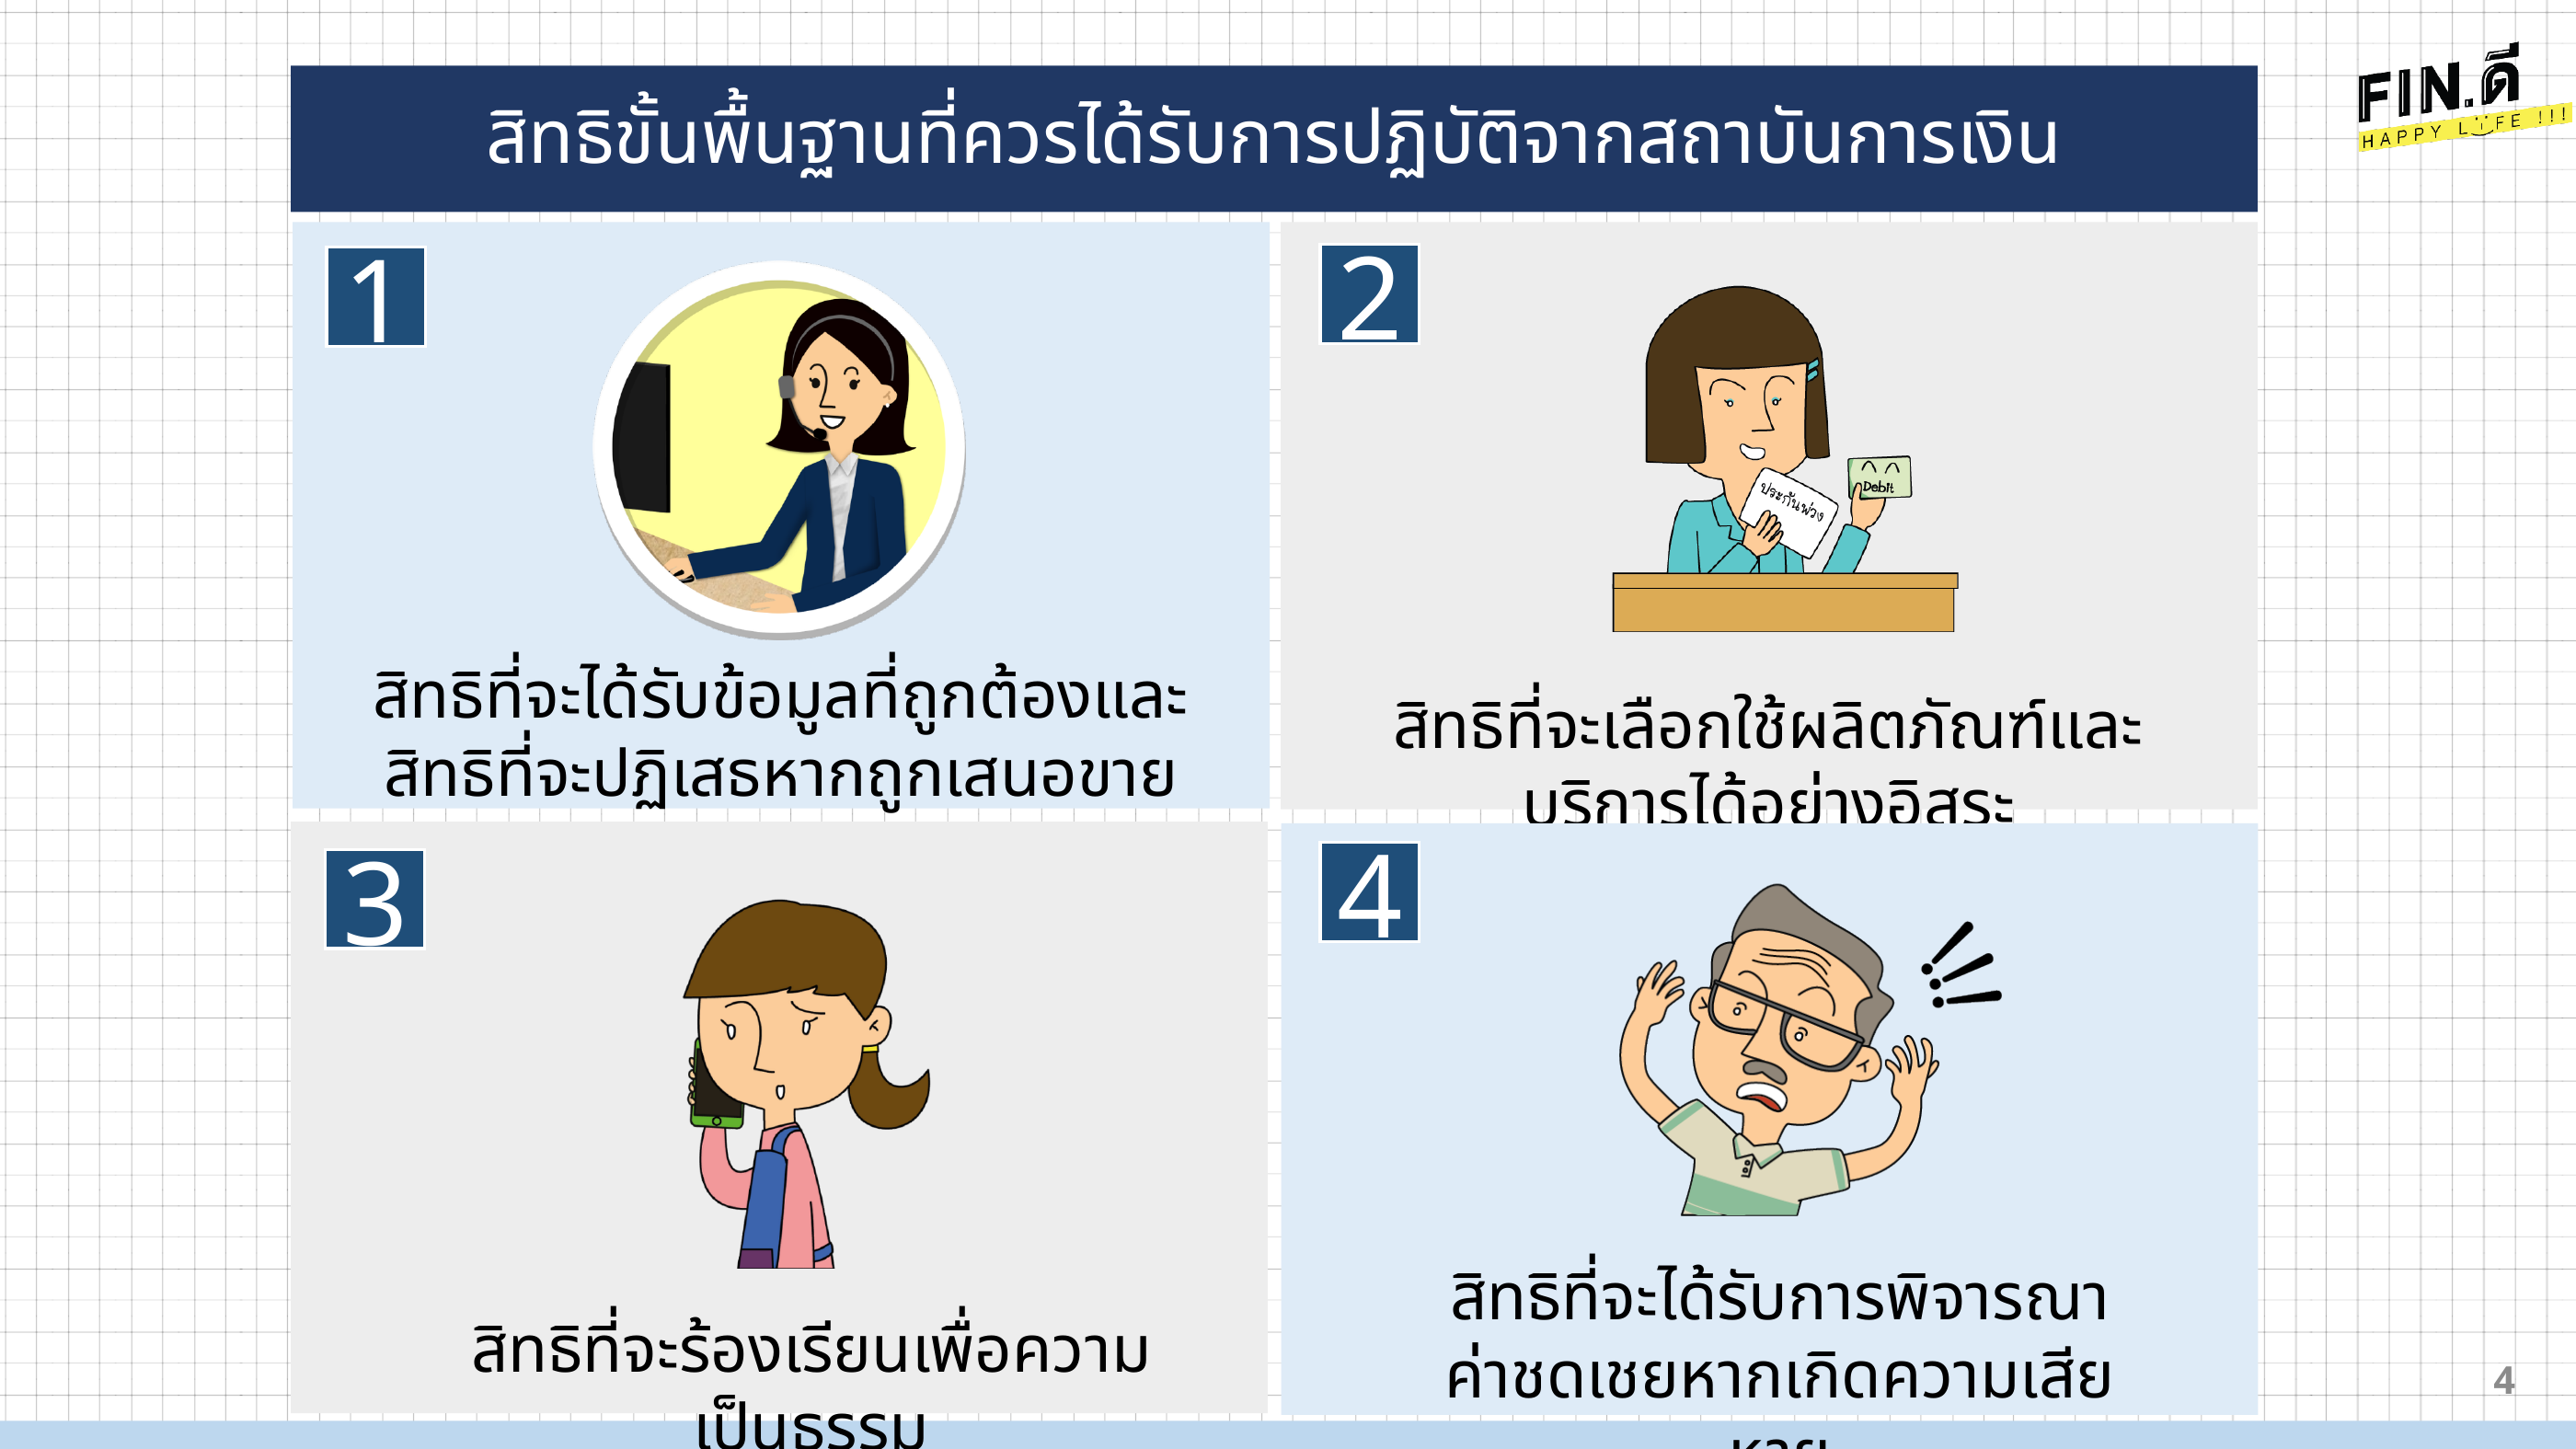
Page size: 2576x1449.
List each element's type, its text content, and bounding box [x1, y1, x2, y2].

slide_number 4 [2419, 1343, 2530, 1421]
picture [784, 1414, 800, 1420]
picture [1759, 810, 1777, 822]
picture [1877, 810, 1892, 822]
picture [1685, 810, 1697, 822]
picture [1915, 810, 1928, 822]
picture [850, 1414, 868, 1420]
picture [722, 1414, 740, 1420]
picture [1533, 810, 1550, 822]
picture [1955, 810, 1984, 822]
text_box สิทธิขั้นพื้นฐานที่ควรได้รับการปฏิบัติจากสถาบันการเงิน [291, 65, 2258, 213]
picture [745, 1414, 755, 1420]
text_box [290, 821, 1268, 1414]
picture [1719, 810, 1738, 822]
picture [882, 1414, 894, 1420]
picture [1863, 810, 1877, 822]
picture [1743, 810, 1755, 822]
picture [1703, 810, 1716, 822]
picture [1778, 810, 1792, 822]
picture [901, 1414, 917, 1420]
picture [1932, 810, 1949, 822]
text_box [1281, 222, 2259, 810]
picture [1796, 810, 1813, 822]
picture [1554, 810, 1584, 822]
picture [705, 1414, 717, 1420]
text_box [1281, 822, 2259, 1420]
picture [1817, 810, 1840, 822]
picture [1896, 810, 1914, 822]
picture [1627, 810, 1647, 822]
picture [1604, 810, 1620, 822]
picture [761, 1414, 778, 1420]
picture [1652, 810, 1681, 822]
picture [1846, 810, 1861, 822]
picture [0, 0, 2576, 1420]
picture [817, 1414, 835, 1420]
picture [1588, 810, 1598, 822]
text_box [293, 222, 1271, 819]
